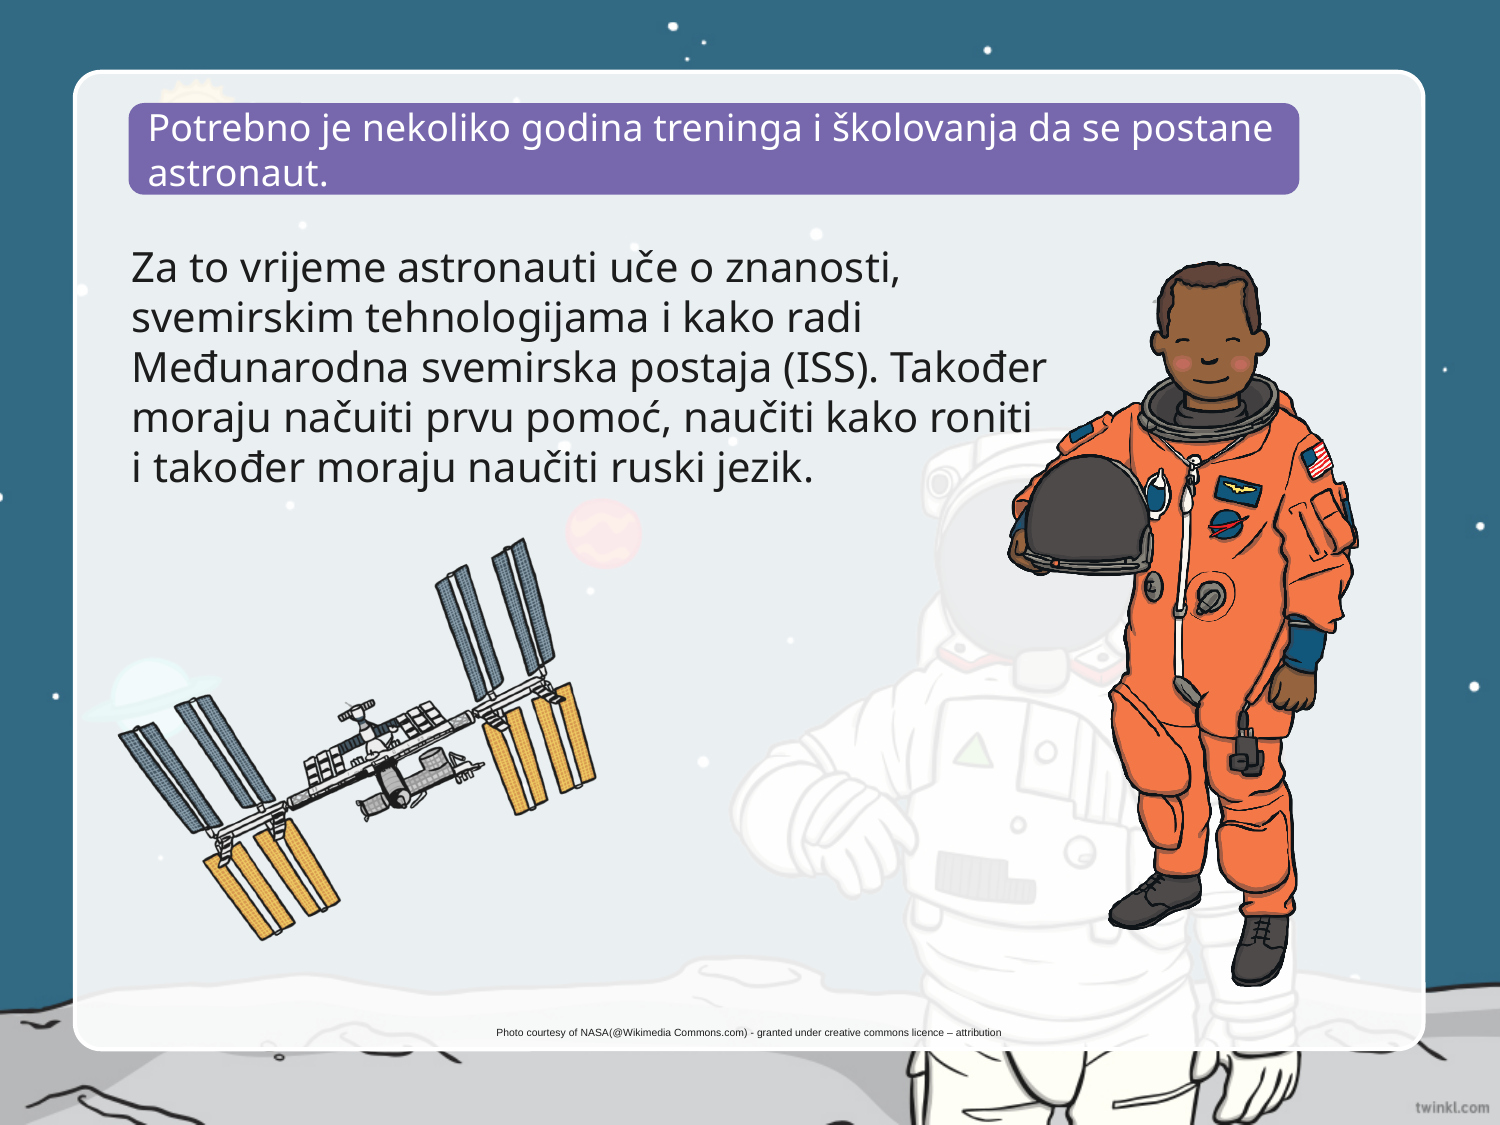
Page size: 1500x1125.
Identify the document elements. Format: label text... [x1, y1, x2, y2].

picture [0, 0, 1500, 1125]
text_box Potrebno je nekoliko godina treninga i školovanja da se postane astronaut. [127, 101, 1301, 196]
text_box Photo courtesy of NASA(@Wikimedia Commons.com) - granted under creative commons licence – attribution [457, 1024, 1043, 1041]
text_box Za to vrijeme astronauti uče o znanosti, svemirskim tehnologijama i kako radi Međunarodna svemirska postaja (ISS). Također moraju načuiti prvu pomoć, naučiti kako roniti i također moraju naučiti ruski jezik. [116, 233, 1067, 499]
